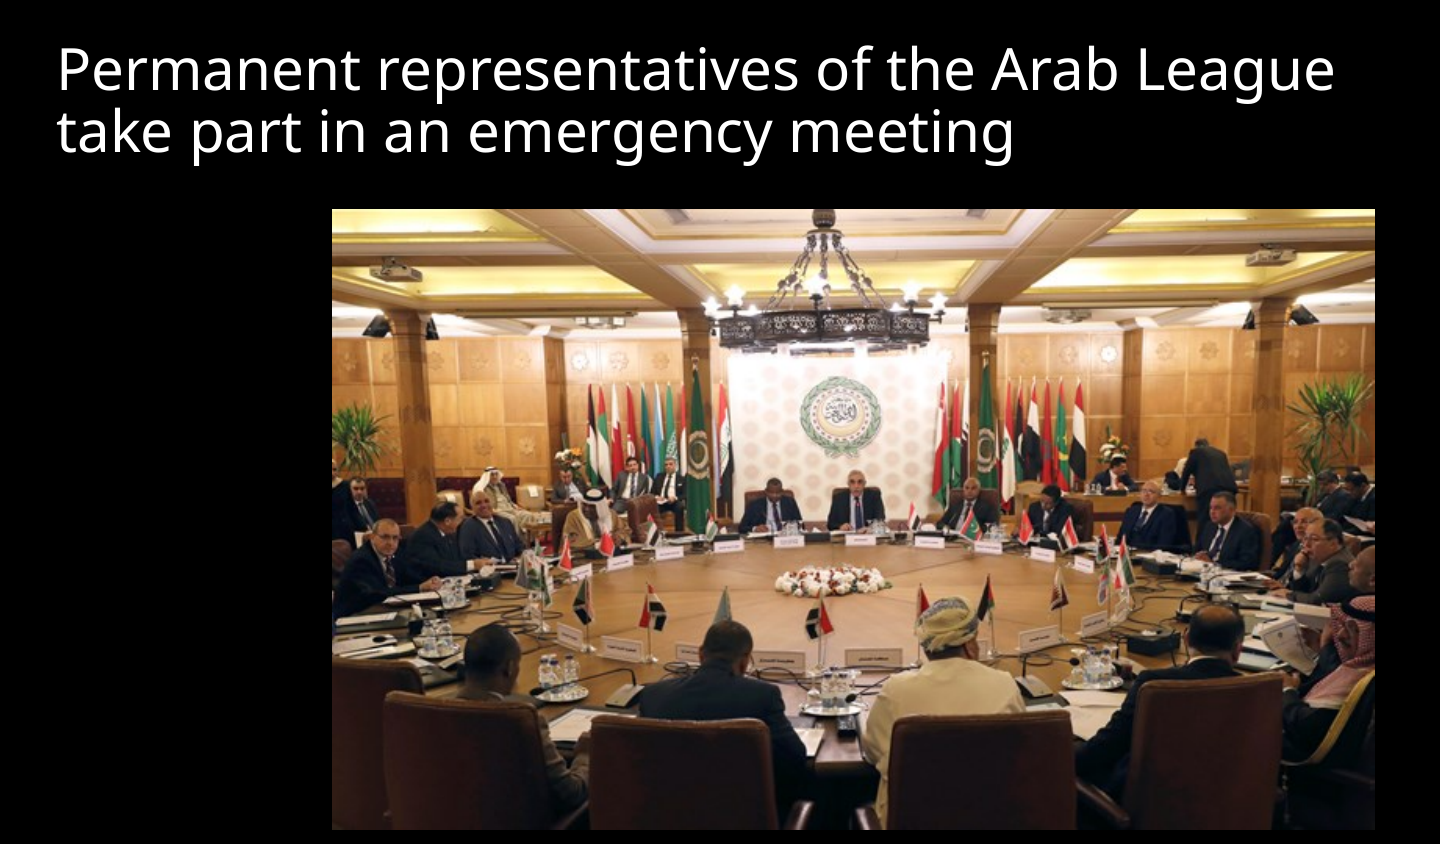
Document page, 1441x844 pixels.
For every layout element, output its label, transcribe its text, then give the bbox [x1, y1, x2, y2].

picture [332, 209, 1375, 830]
list Permanent representatives of the Arab League take part in an emergency meeting [45, 34, 1396, 844]
